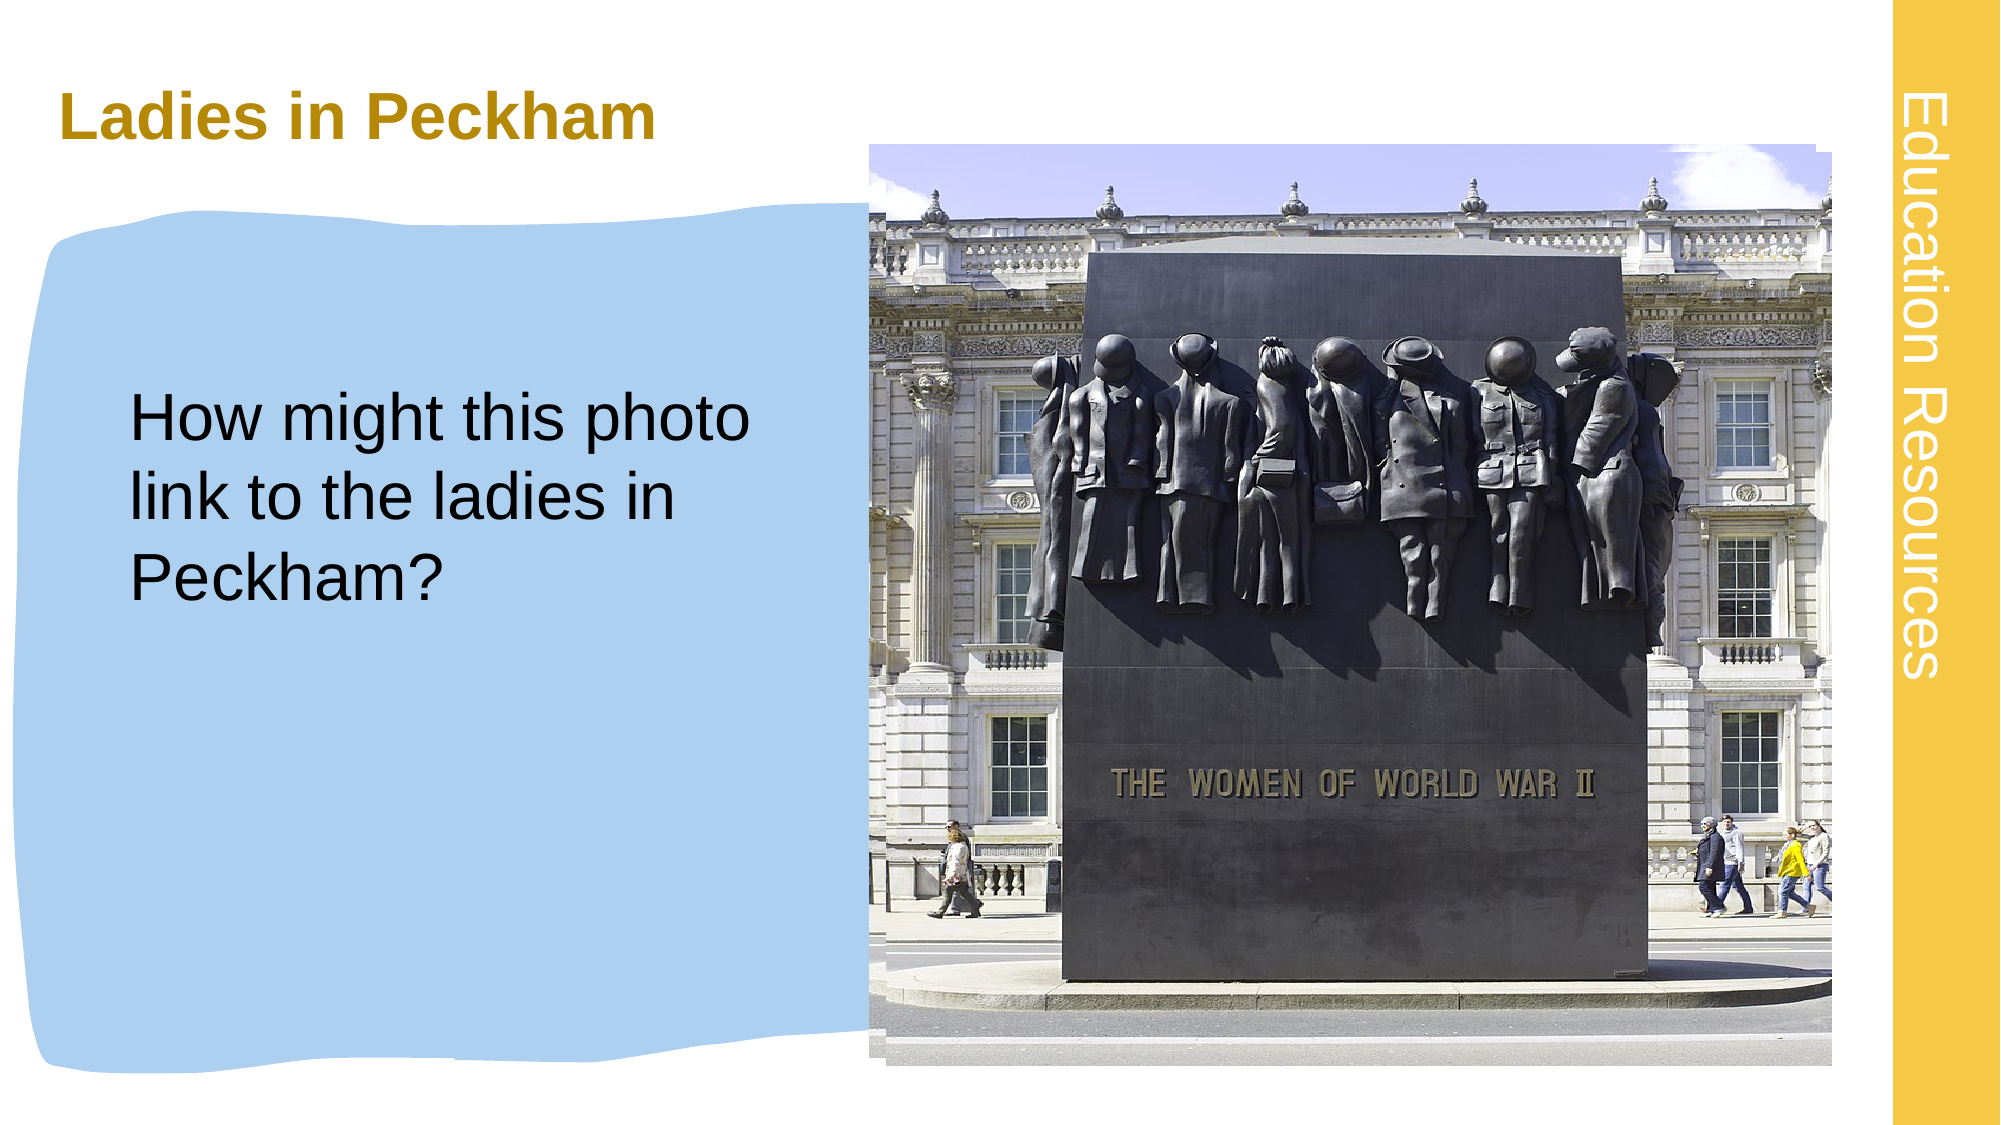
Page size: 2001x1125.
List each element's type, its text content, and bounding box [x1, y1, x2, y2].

title Ladies in Peckham 1 [58, 59, 1863, 177]
list How might this photo link to the ladies in Peckham? [129, 366, 822, 1066]
picture [869, 144, 1832, 1066]
